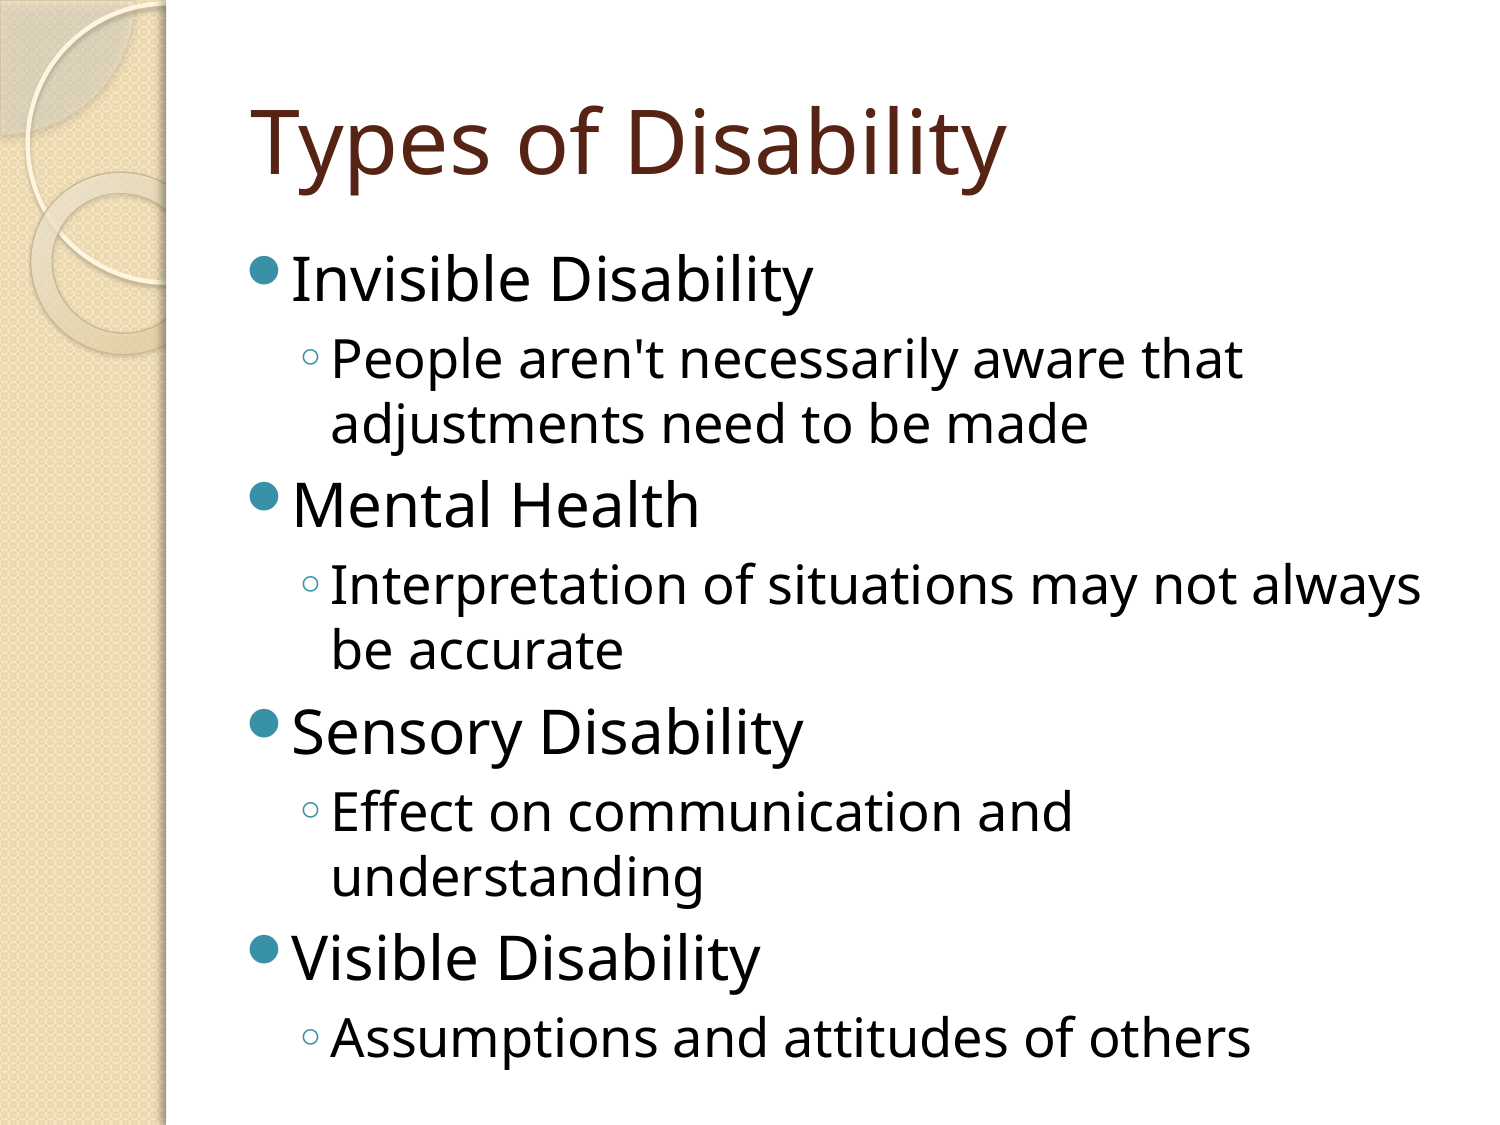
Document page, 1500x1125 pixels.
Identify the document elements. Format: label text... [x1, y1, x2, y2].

title Types of Disability [235, 45, 1466, 233]
list Invisible Disability People aren't necessarily aware that adjustments need to be made Mental Health Interpretation of situations may not always be accurate Sensory Disability Effect on communication and understanding Visible Disability Assumptions and attitudes of others [218, 231, 1449, 1077]
